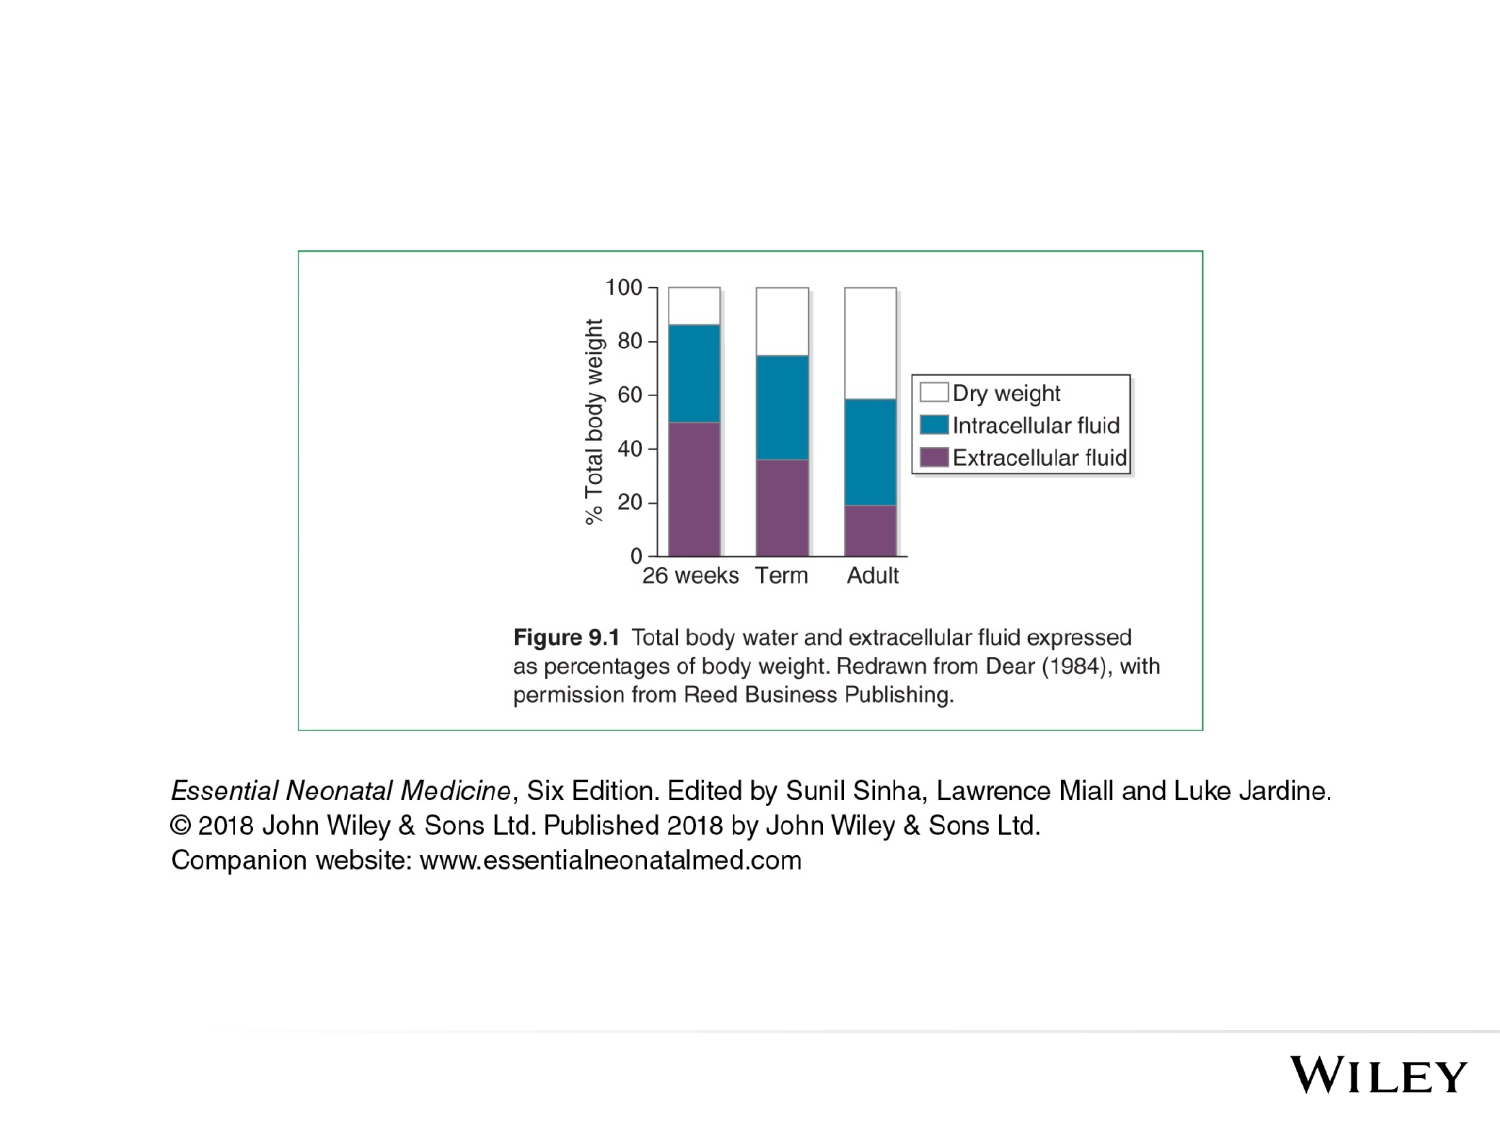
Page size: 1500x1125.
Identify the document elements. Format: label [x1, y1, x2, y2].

picture [170, 249, 1330, 875]
picture [0, 1030, 1500, 1125]
